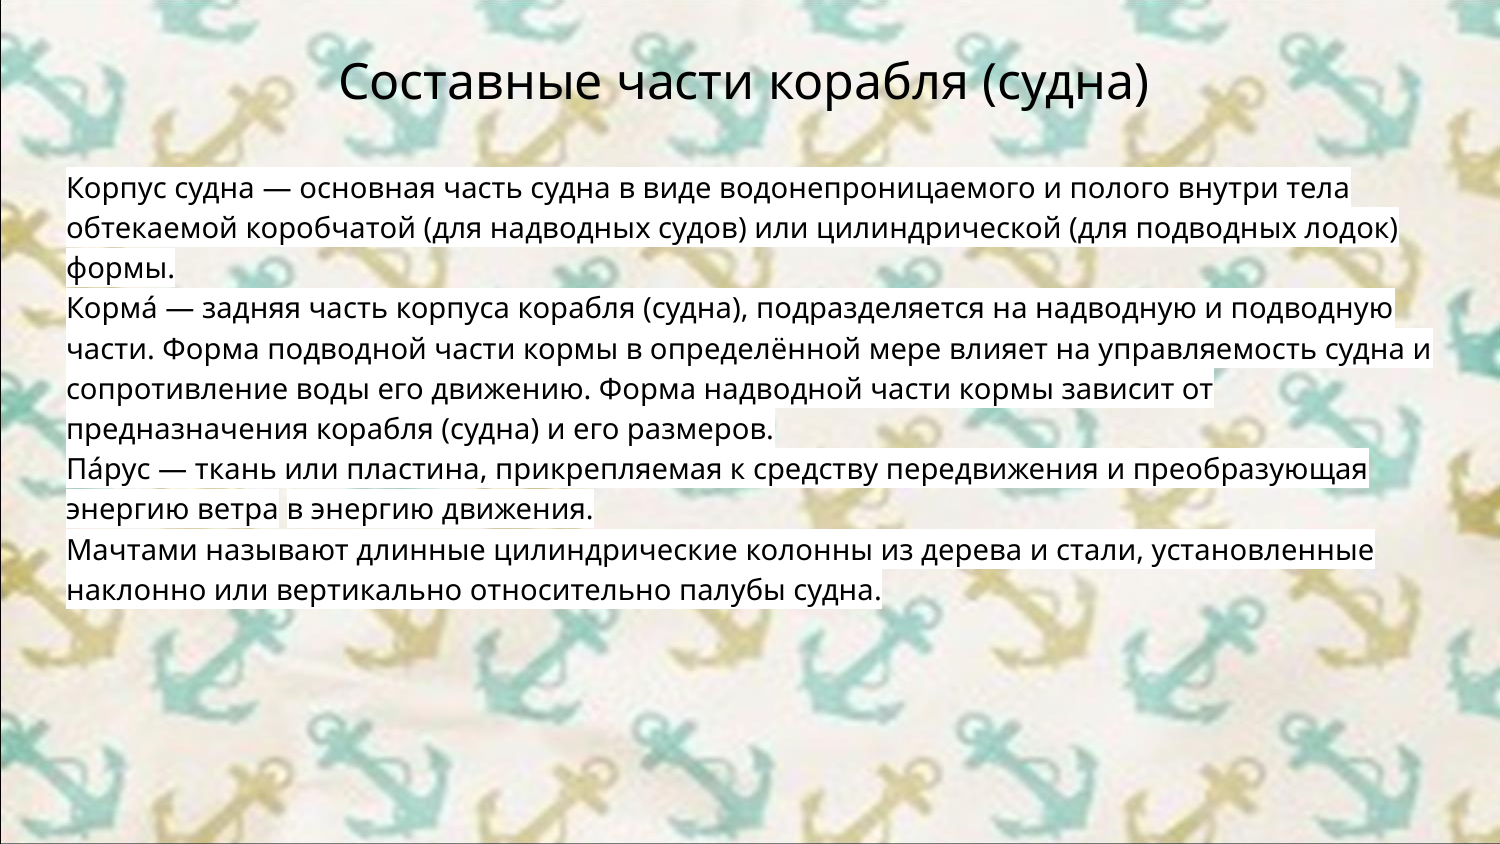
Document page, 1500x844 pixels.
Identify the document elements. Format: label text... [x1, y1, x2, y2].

picture [0, 0, 1500, 844]
list Корпус судна — основная часть судна в виде водонепроницаемого и полого внутри тела обтекаемой коробчатой (для надводных судов) или цилиндрической (для подводных лодок) формы. Корма́ — задняя часть корпуса корабля (судна), подразделяется на надводную и подводную части. Форма подводной части кормы в определённой мере влияет на управляемость судна и сопротивление воды его движению. Форма надводной части кормы зависит от предназначения корабля (судна) и его размеров. Па́рус — ткань или пластина, прикрепляемая к средству передвижения и преобразующая энергию ветра в энергию движения. Мачтами называют длинные цилиндрические колонны из дерева и стали, установленные наклонно или вертикально относительно палубы судна. [50, 148, 1450, 705]
title Составные части корабля (судна) [45, 34, 1444, 130]
